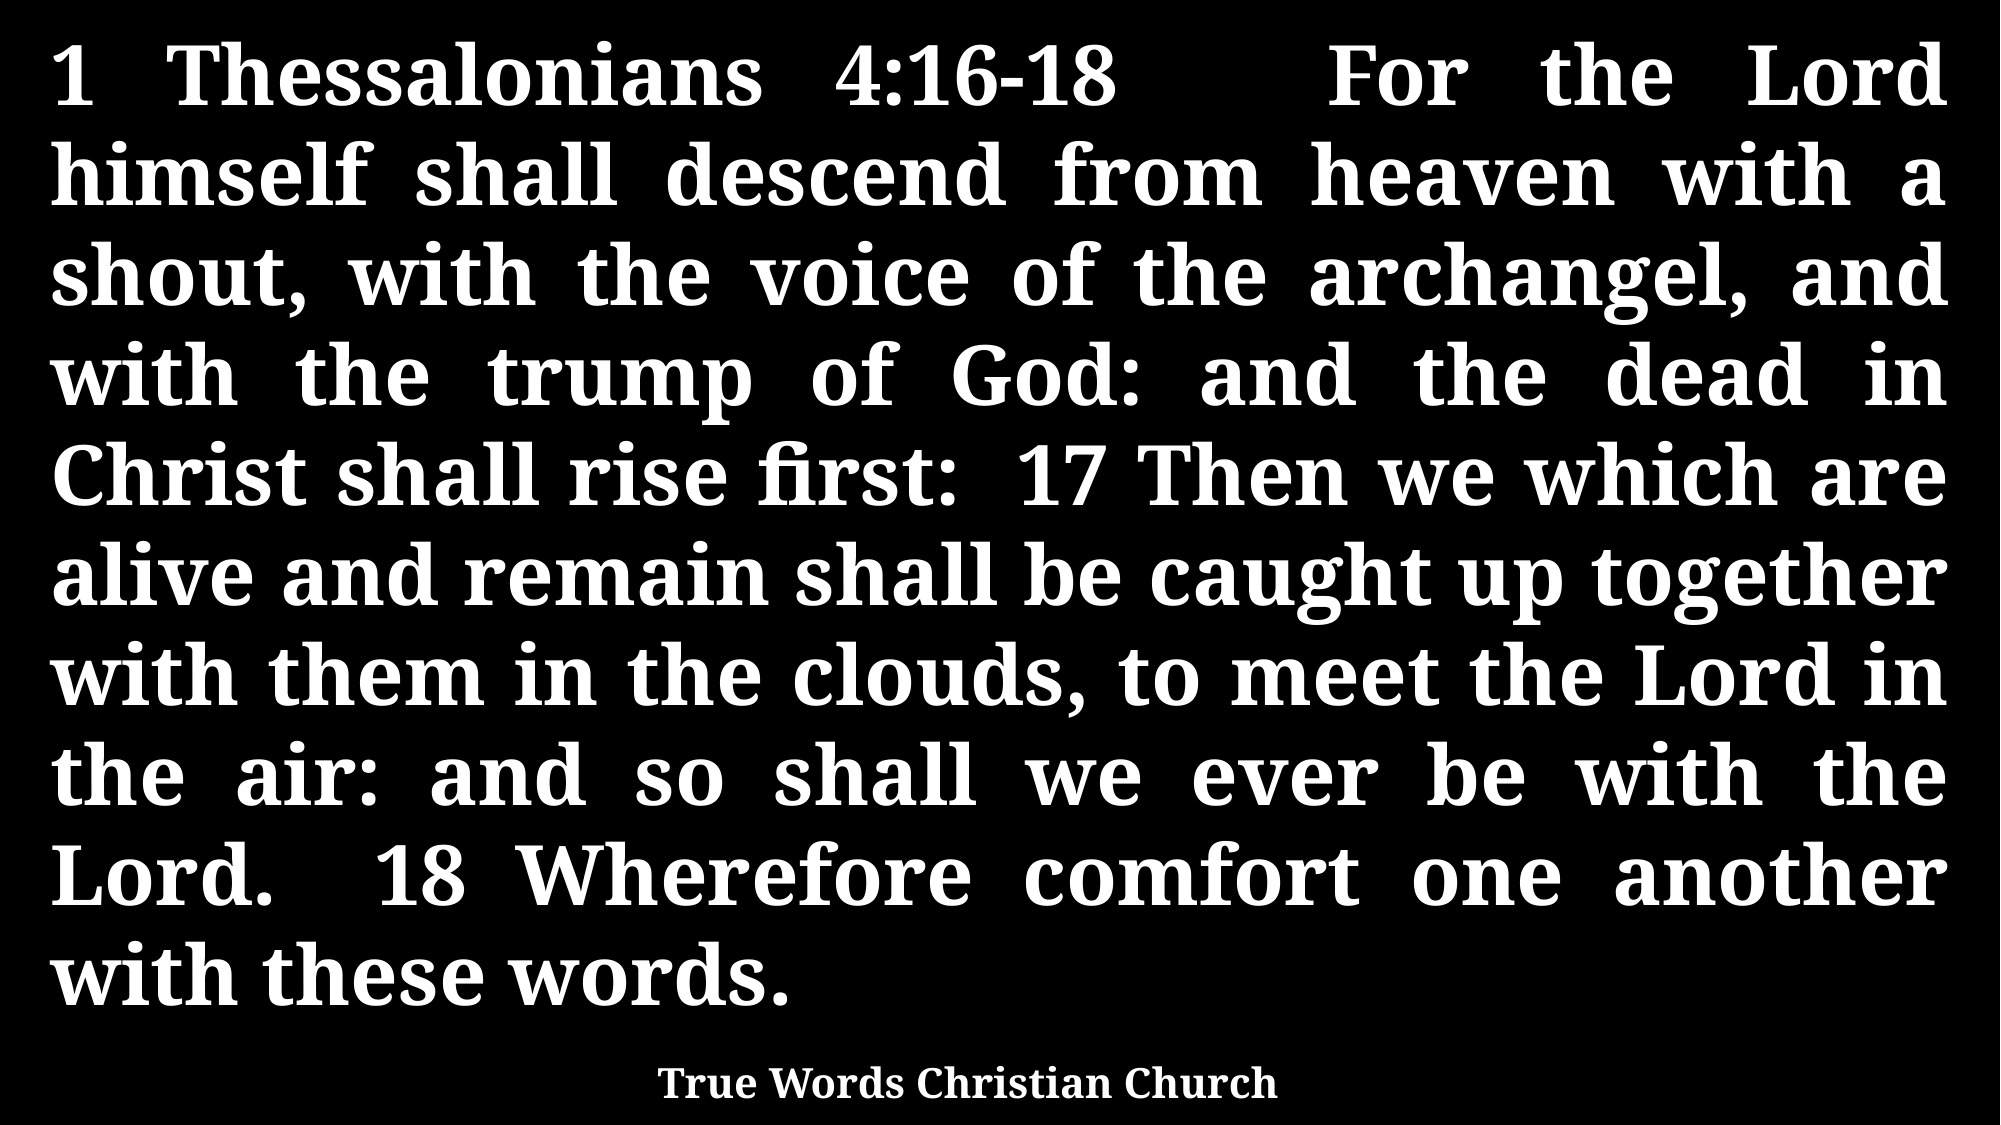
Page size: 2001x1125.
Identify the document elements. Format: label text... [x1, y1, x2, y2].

text_box True Words Christian Church [642, 1049, 1294, 1114]
text_box 1 Thessalonians 4:16-18 For the Lord himself shall descend from heaven with a shout, with the voice of the archangel, and with the trump of God: and the dead in Christ shall rise first: 17 Then we which are alive and remain shall be caught up together with them in the clouds, to meet the Lord in the air: and so shall we ever be with the Lord. 18 Wherefore comfort one another with these words. [35, 14, 1965, 1030]
